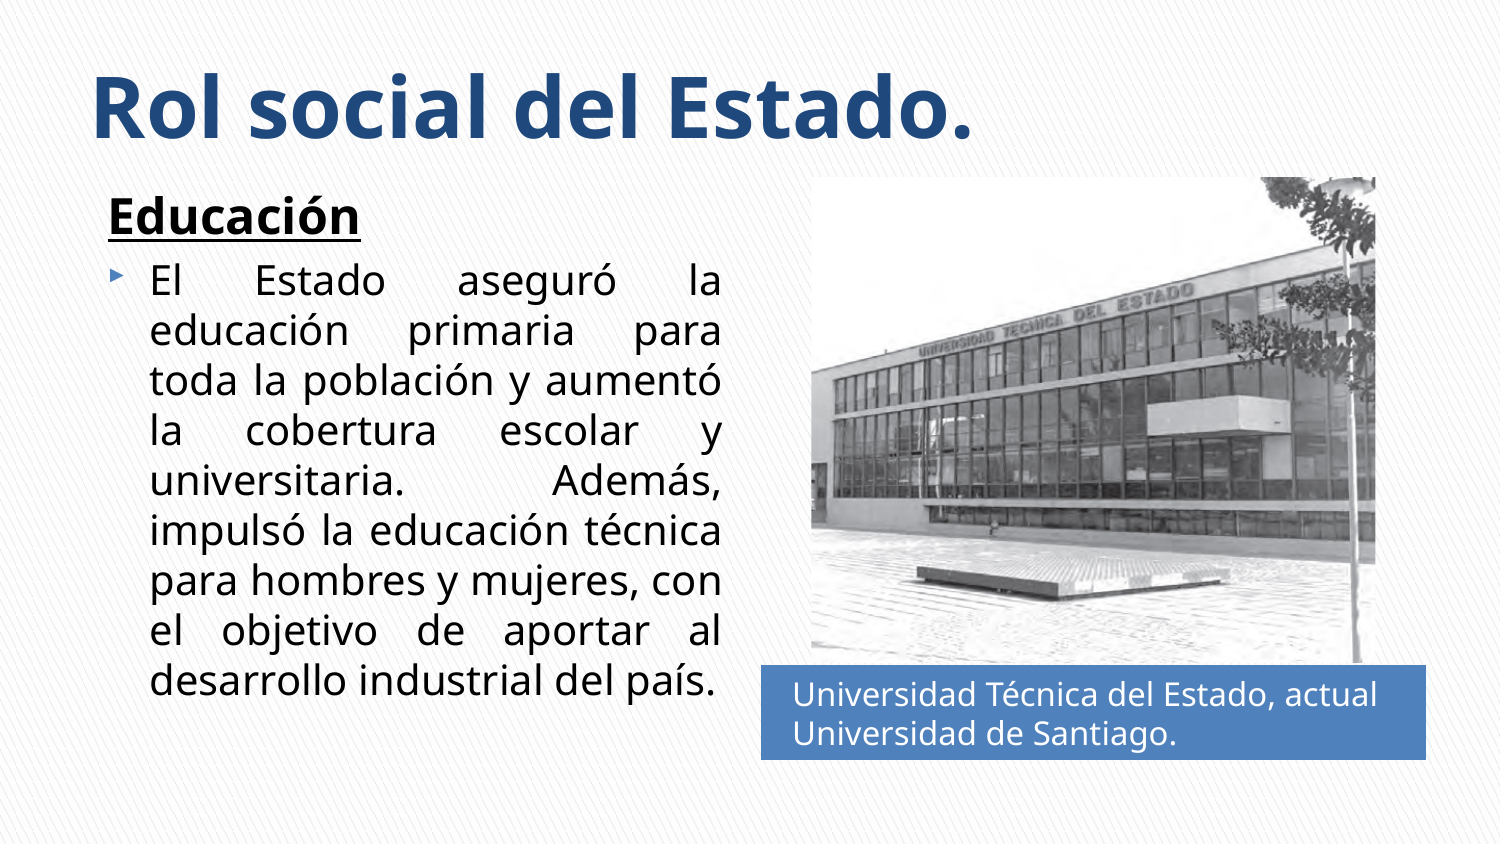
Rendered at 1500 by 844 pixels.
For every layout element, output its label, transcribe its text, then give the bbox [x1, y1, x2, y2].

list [811, 177, 1376, 663]
list Universidad Técnica del Estado, actual Universidad de Santiago. [761, 665, 1426, 760]
list Educación El Estado aseguró la educación primaria para toda la población y aumentó la cobertura escolar y universitaria. Además, impulsó la educación técnica para hombres y mujeres, con el objetivo de aportar al desarrollo industrial del país. [75, 177, 738, 760]
title Rol social del Estado. [75, 33, 1425, 175]
